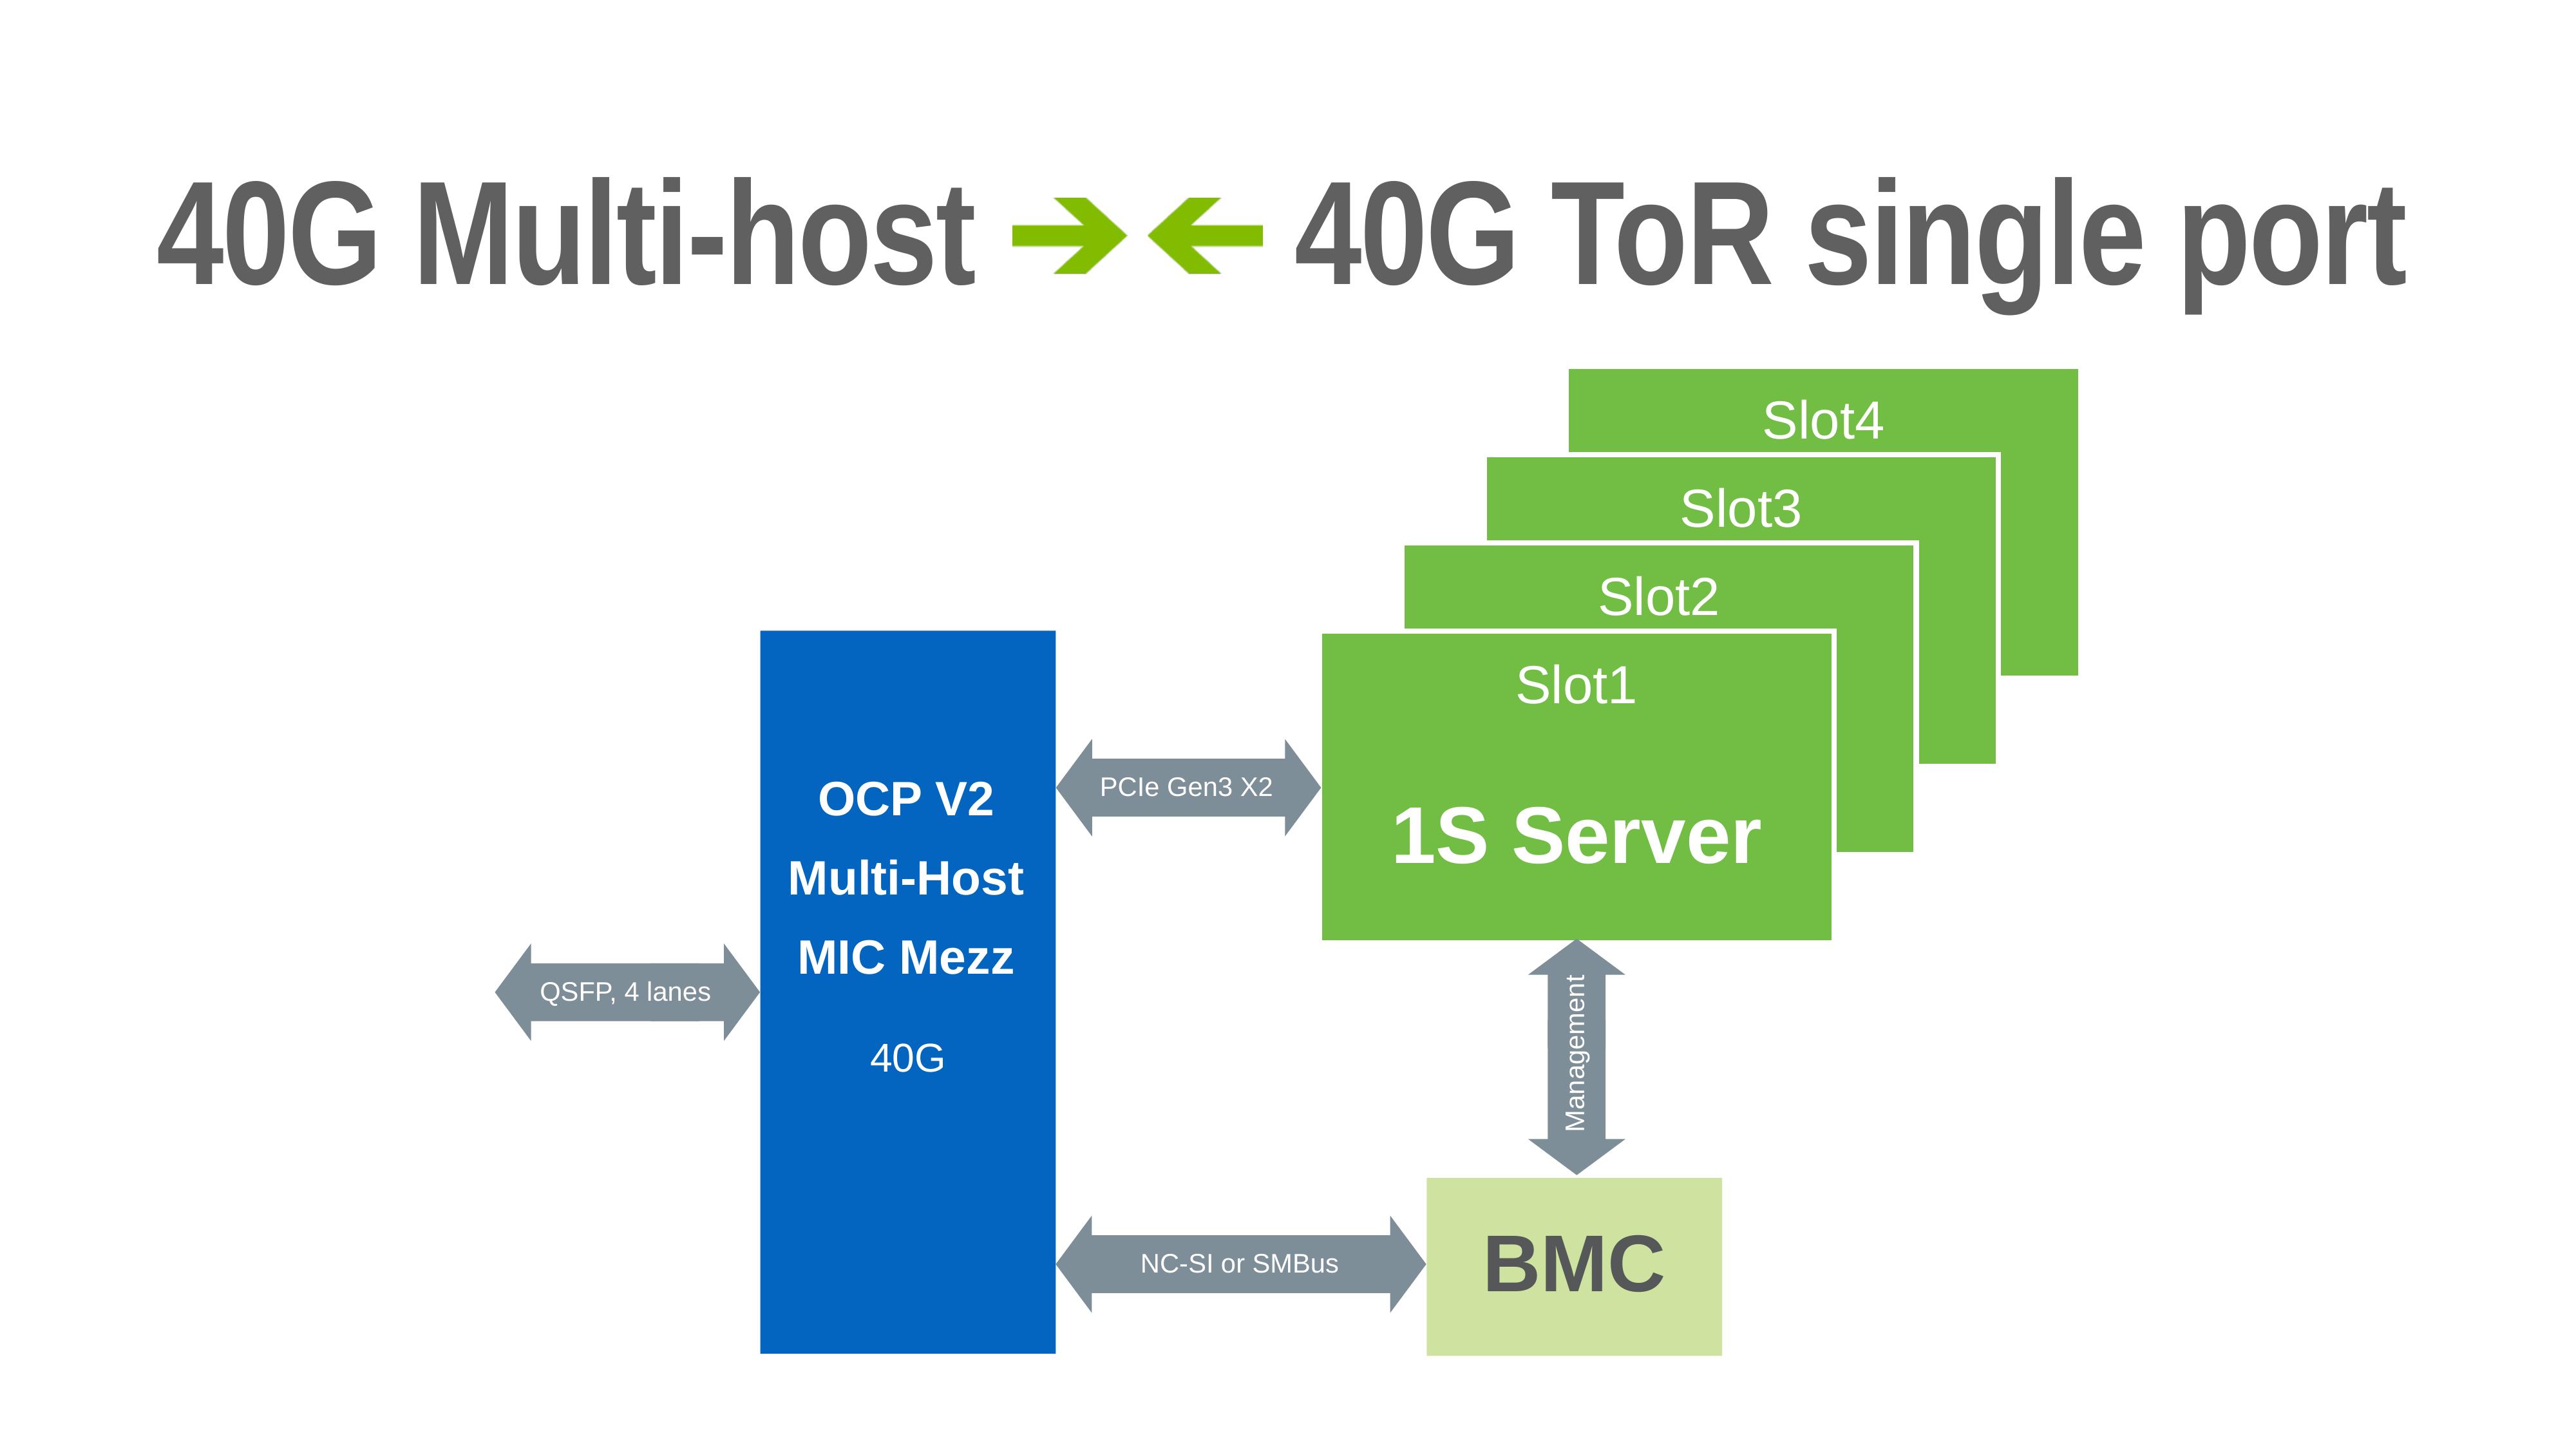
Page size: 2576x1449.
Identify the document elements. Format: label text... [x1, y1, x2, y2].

picture [1148, 198, 1263, 275]
picture [1012, 198, 1128, 275]
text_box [495, 366, 2081, 1356]
list 40G Multi-host 40G ToR single port [156, 7, 2509, 314]
